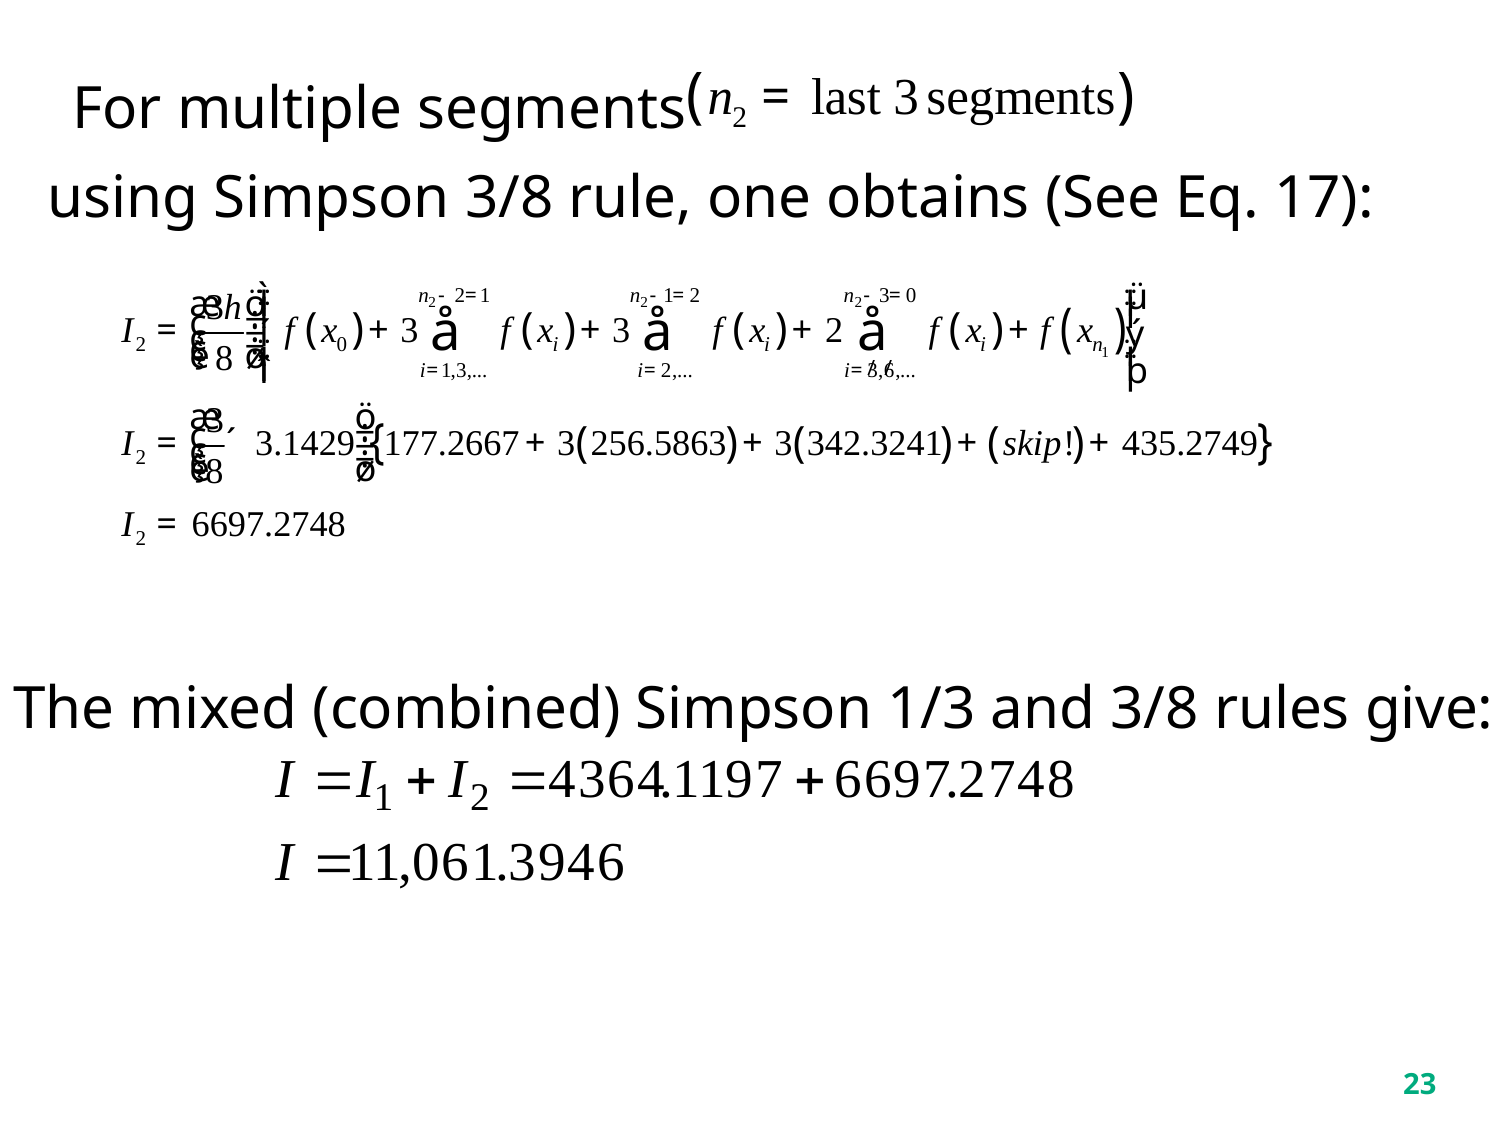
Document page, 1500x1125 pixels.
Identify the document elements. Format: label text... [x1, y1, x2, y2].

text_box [682, 57, 1144, 145]
slide_number 23 [1363, 1049, 1452, 1113]
text_box For multiple segments [57, 62, 678, 148]
text_box using Simpson 3/8 rule, one obtains (See Eq. 17): [32, 151, 1390, 237]
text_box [114, 273, 1279, 553]
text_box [266, 745, 1076, 899]
text_box The mixed (combined) Simpson 1/3 and 3/8 rules give: [0, 662, 1500, 748]
